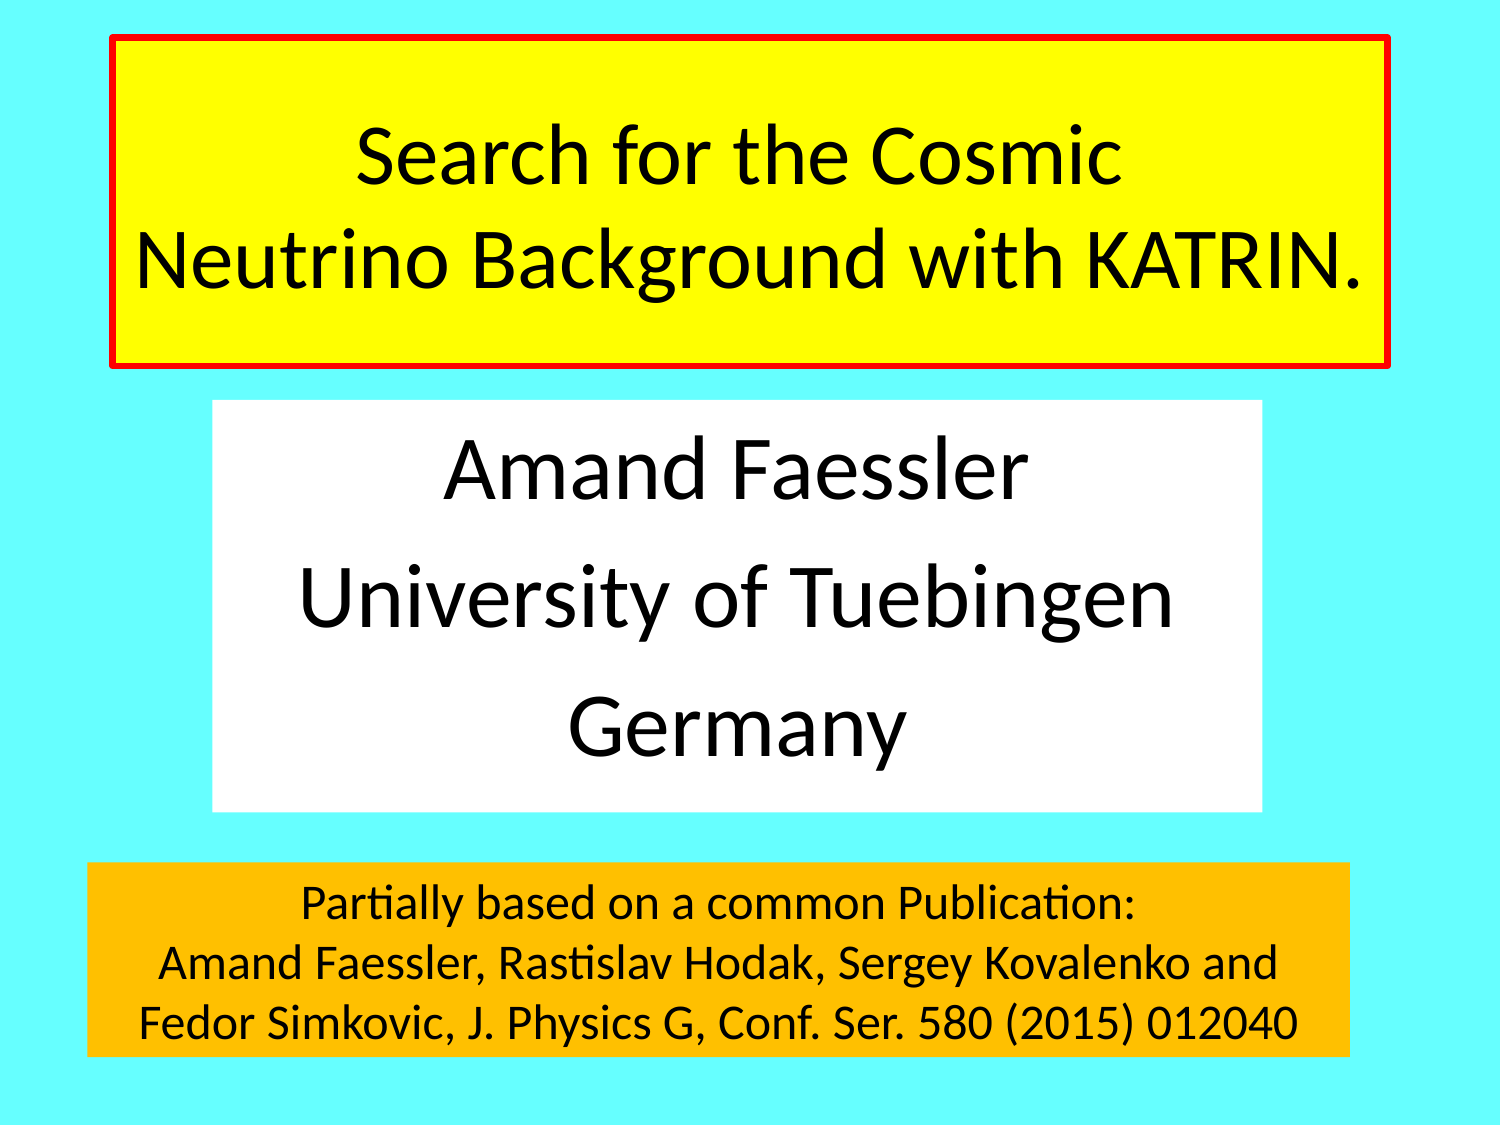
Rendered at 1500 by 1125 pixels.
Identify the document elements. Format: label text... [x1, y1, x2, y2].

text_box Partially based on a common Publication: Amand Faessler, Rastislav Hodak, Sergey Kovalenko and Fedor Simkovic, J. Physics G, Conf. Ser. 580 (2015) 012040 [87, 862, 1350, 1058]
title Search for the Cosmic Neutrino Background with KATRIN. [112, 37, 1388, 367]
subtitle Amand Faessler University of Tuebingen Germany [212, 399, 1263, 813]
